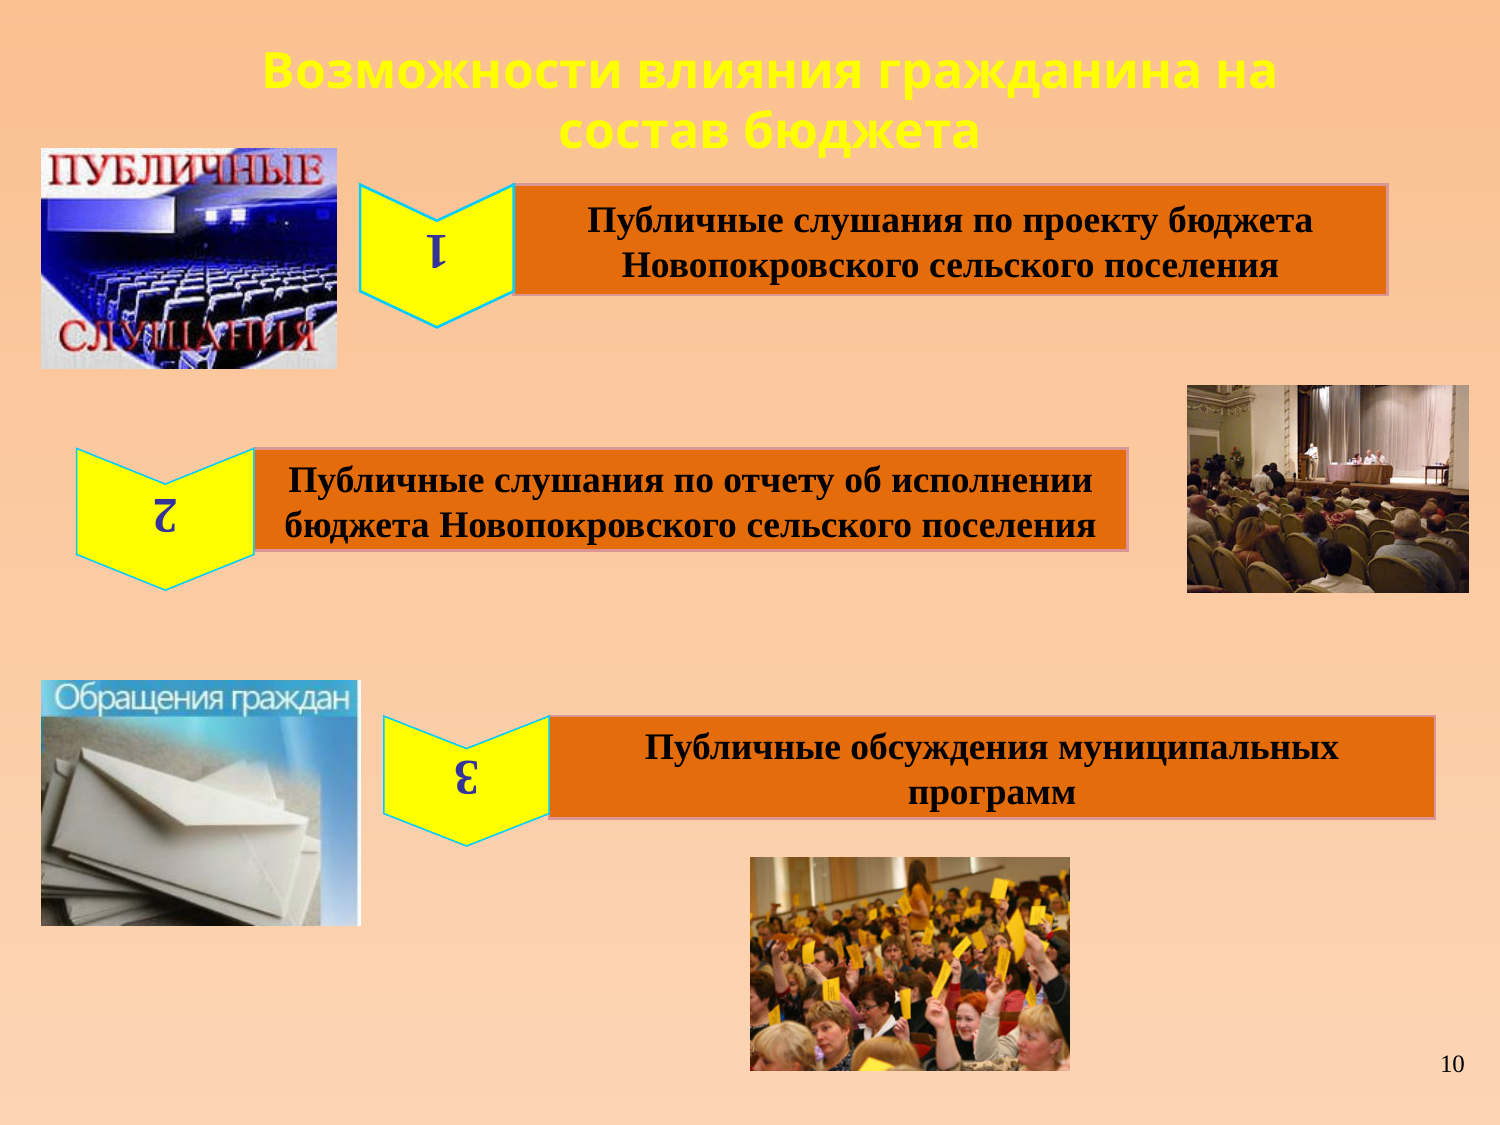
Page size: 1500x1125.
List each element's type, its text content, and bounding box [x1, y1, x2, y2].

picture [1186, 385, 1469, 594]
text_box Публичные обсуждения муниципальных программ [549, 716, 1436, 819]
text_box Публичные слушания по проекту бюджета Новопокровского сельского поселения [513, 184, 1388, 295]
picture [40, 680, 361, 927]
text_box 1 [360, 184, 514, 328]
text_box 2 [76, 448, 254, 591]
text_box 3 [383, 716, 550, 847]
picture [749, 857, 1070, 1072]
text_box Возможности влияния гражданина на состав бюджета [200, 30, 1341, 161]
text_box 10 [1387, 1023, 1480, 1102]
text_box Публичные слушания по отчету об исполнении бюджета Новопокровского сельского поселения [254, 448, 1128, 551]
picture [40, 148, 337, 369]
